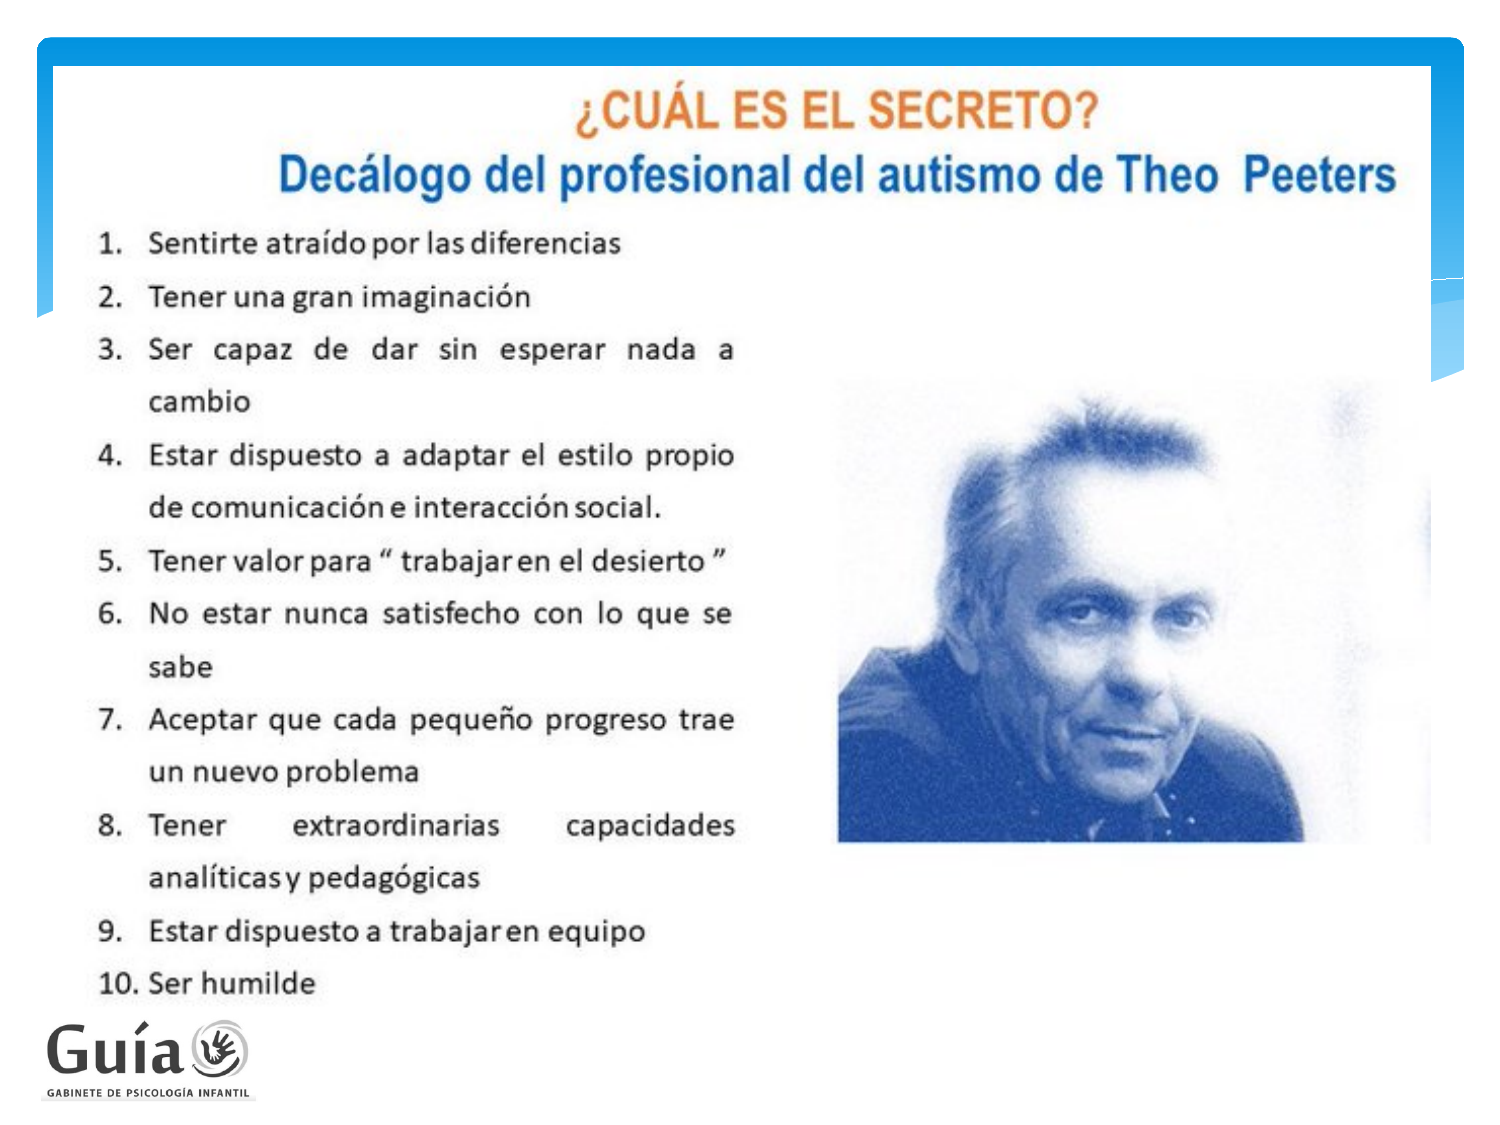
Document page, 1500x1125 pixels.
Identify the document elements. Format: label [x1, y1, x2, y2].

list [52, 66, 1431, 1021]
picture [41, 1011, 258, 1102]
